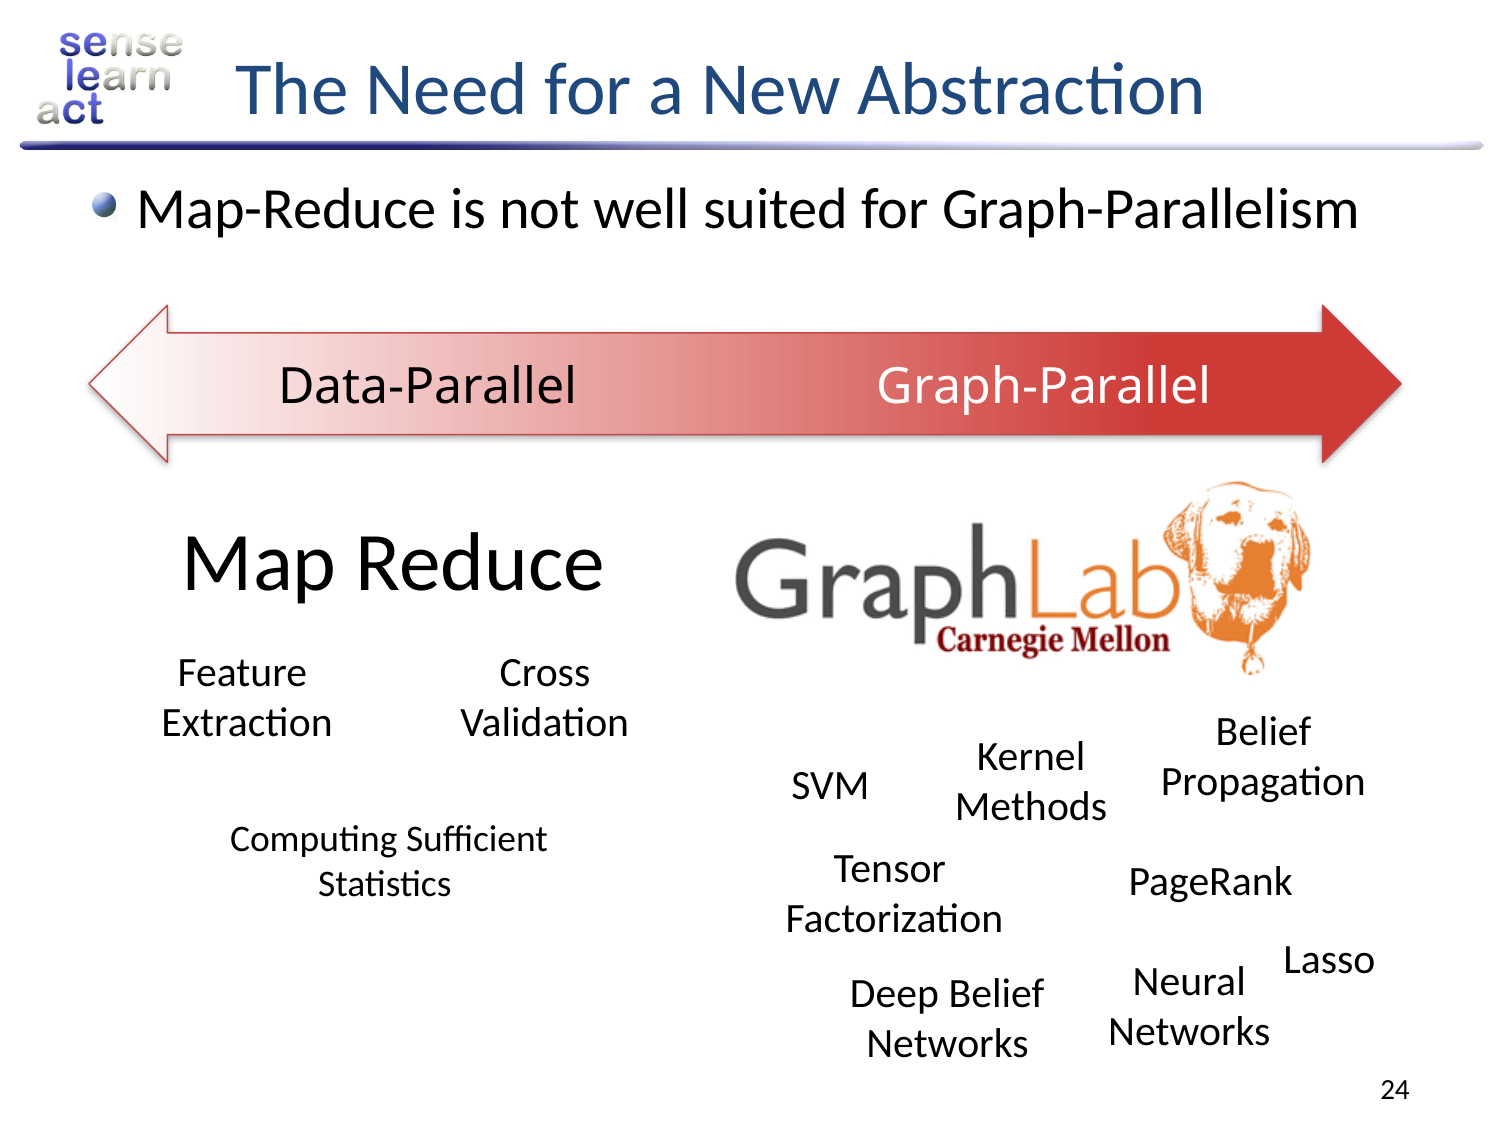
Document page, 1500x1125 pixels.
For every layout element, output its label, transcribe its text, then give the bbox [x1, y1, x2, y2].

picture [12, 30, 188, 128]
slide_number 24 [1112, 1037, 1426, 1113]
list Map-Reduce is not well suited for Graph-Parallelism [74, 162, 1438, 288]
text_box Map Reduce [167, 500, 620, 615]
picture [90, 190, 118, 220]
text_box Data-Parallel Graph-Parallel [88, 304, 1402, 463]
title The Need for a New Abstraction [220, 12, 1451, 138]
picture [735, 476, 1313, 676]
text_box Computing Sufficient Statistics [215, 806, 564, 912]
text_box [762, 696, 1397, 1076]
text_box Feature Extraction [146, 637, 348, 753]
text_box Cross Validation [445, 637, 645, 753]
